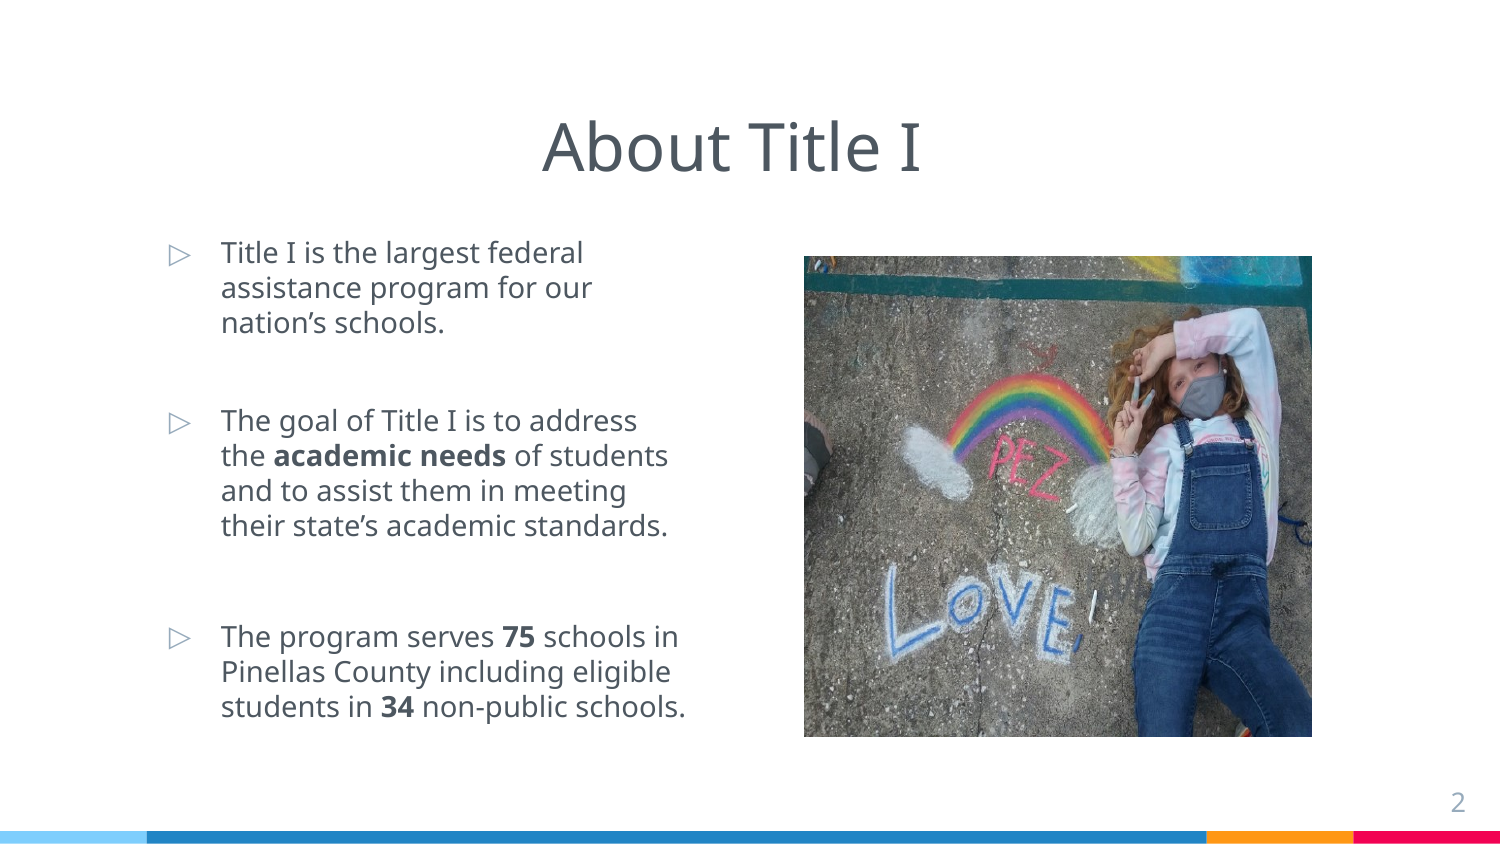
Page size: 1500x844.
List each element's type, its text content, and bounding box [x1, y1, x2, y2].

list The goal of Title I is to address the academic needs of students and to assist them in meeting their state’s academic standards. [130, 387, 697, 602]
list Title I is the largest federal assistance program for our nation’s schools. [130, 219, 697, 387]
list The program serves 75 schools in Pinellas County including eligible students in 34 non-public schools. [130, 602, 729, 802]
slide_number 2 [1391, 770, 1482, 822]
picture [803, 256, 1312, 737]
title About Title I [527, 58, 955, 200]
